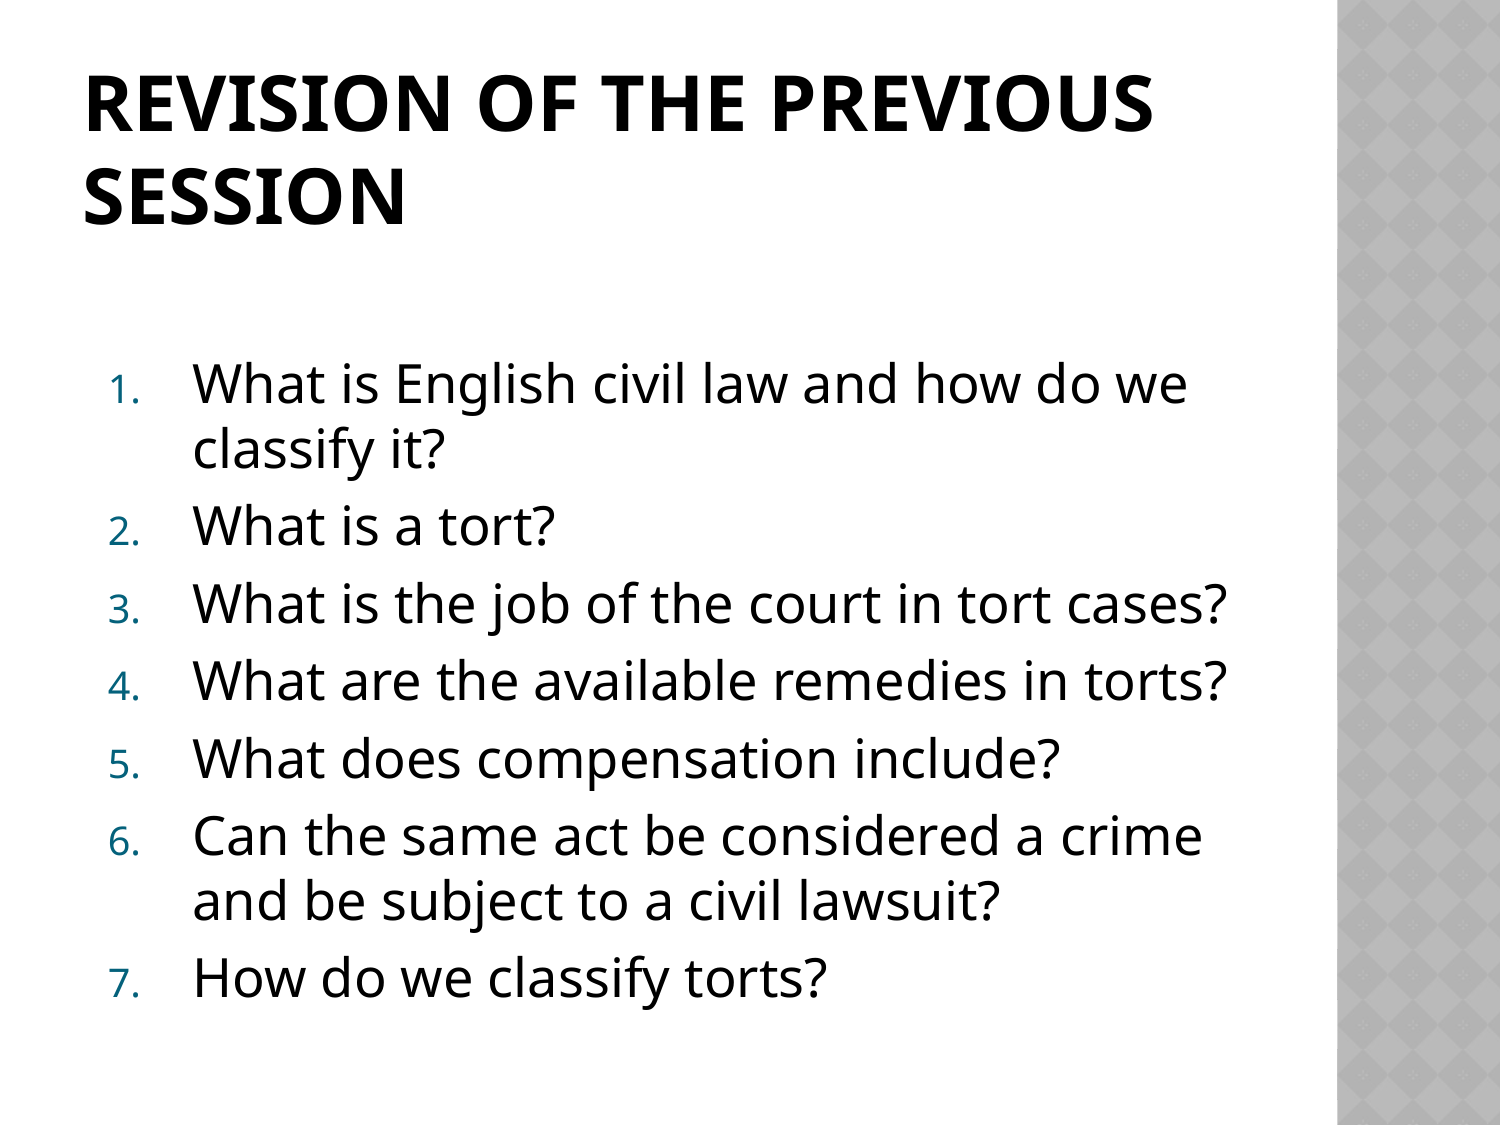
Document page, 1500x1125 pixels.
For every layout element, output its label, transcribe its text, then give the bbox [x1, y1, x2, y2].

list What is English civil law and how do we classify it? What is a tort? What is the job of the court in tort cases? What are the available remedies in torts? What does compensation include? Can the same act be considered a crime and be subject to a civil lawsuit? How do we classify torts? [74, 263, 1263, 1060]
title Revision of the previous session [75, 52, 1263, 241]
